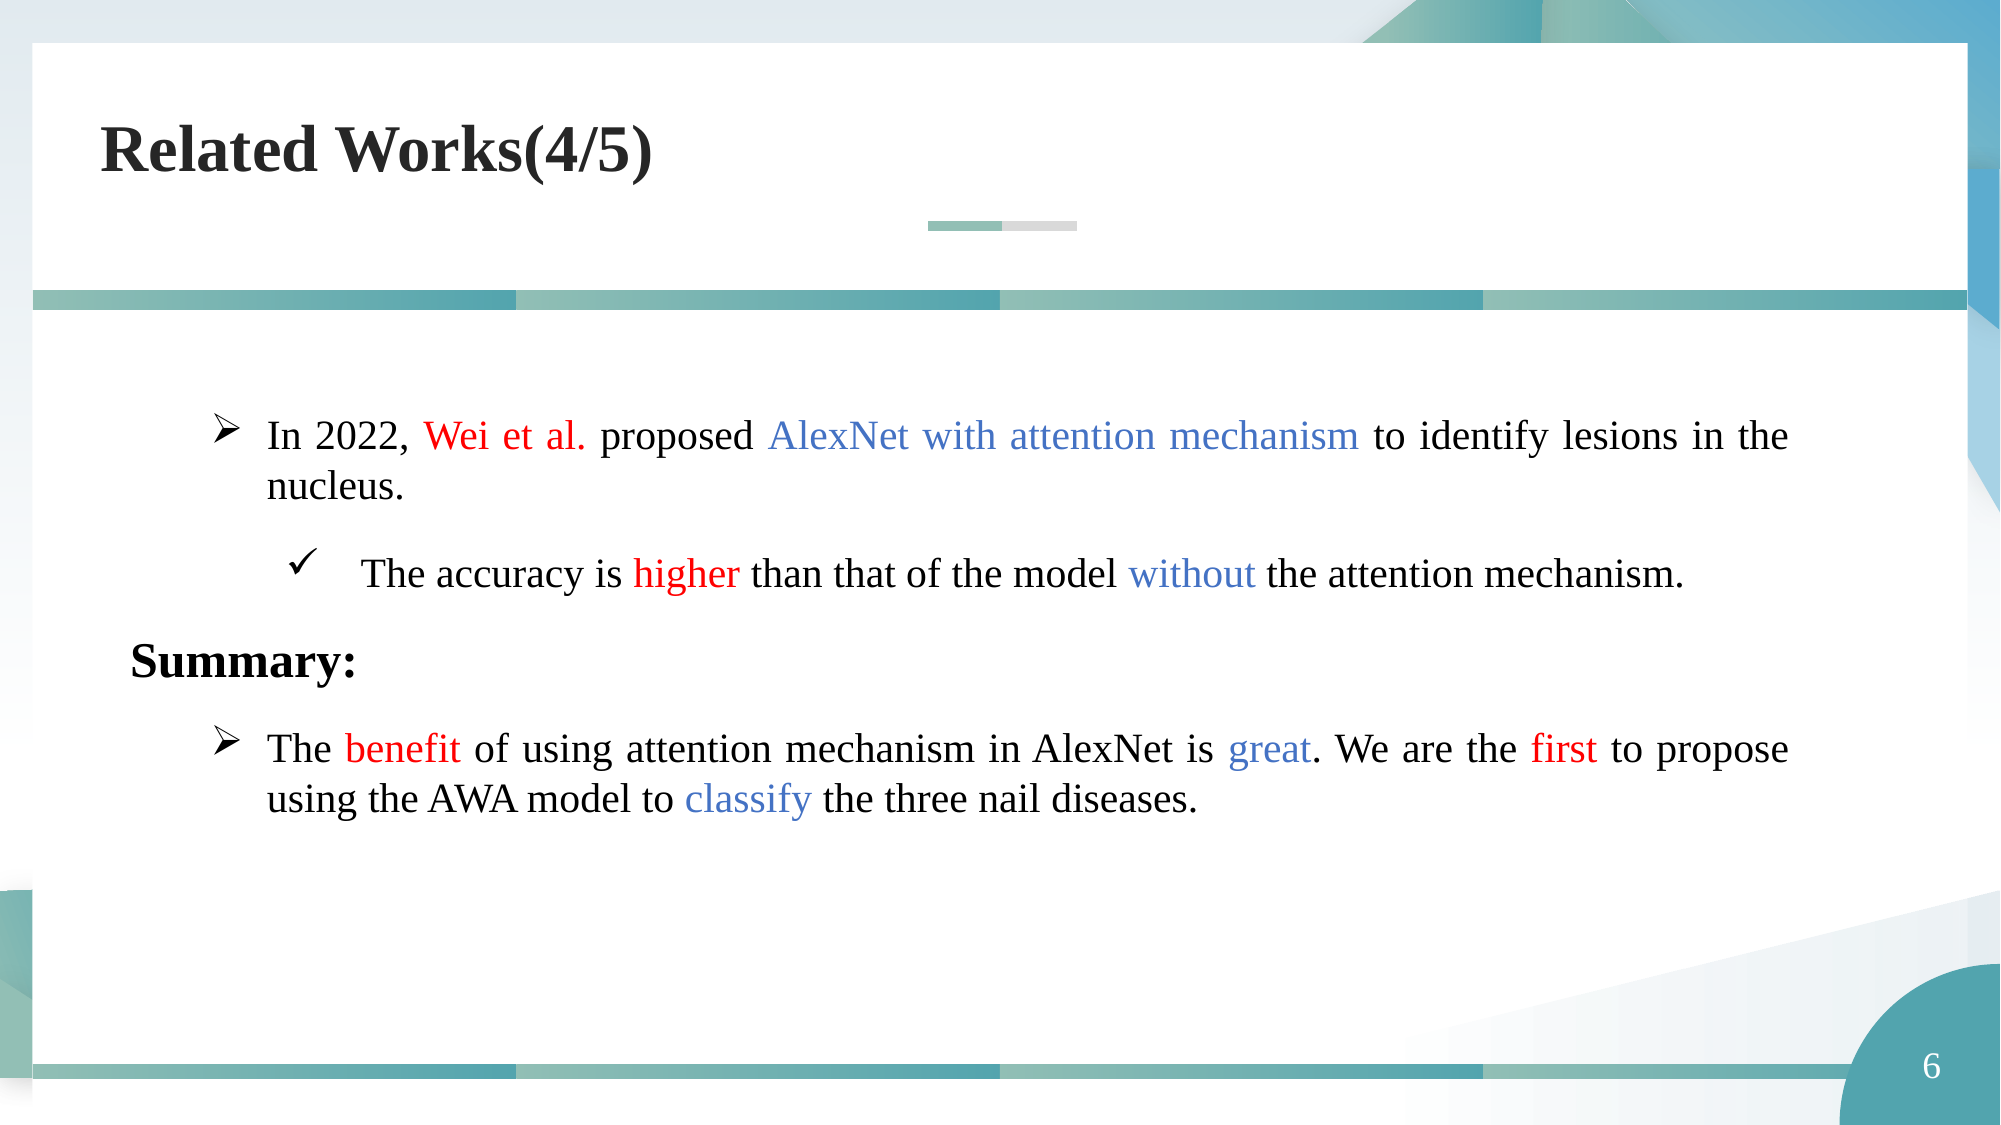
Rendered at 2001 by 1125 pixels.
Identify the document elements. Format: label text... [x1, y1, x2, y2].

text_box [1839, 963, 2000, 1125]
text_box Related Works(4/5) [85, 97, 669, 193]
text_box 6 [1907, 1033, 1988, 1094]
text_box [32, 290, 1968, 310]
text_box In 2022, Wei et al. proposed AlexNet with attention mechanism to identify lesions in the nucleus. The accuracy is higher than that of the model without the attention mechanism. The benefit of using attention mechanism in AlexNet is great. We are the first to propose using the AWA model to classify the three nail diseases. [195, 400, 1804, 916]
text_box Summary: [115, 620, 548, 696]
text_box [32, 1064, 1968, 1079]
